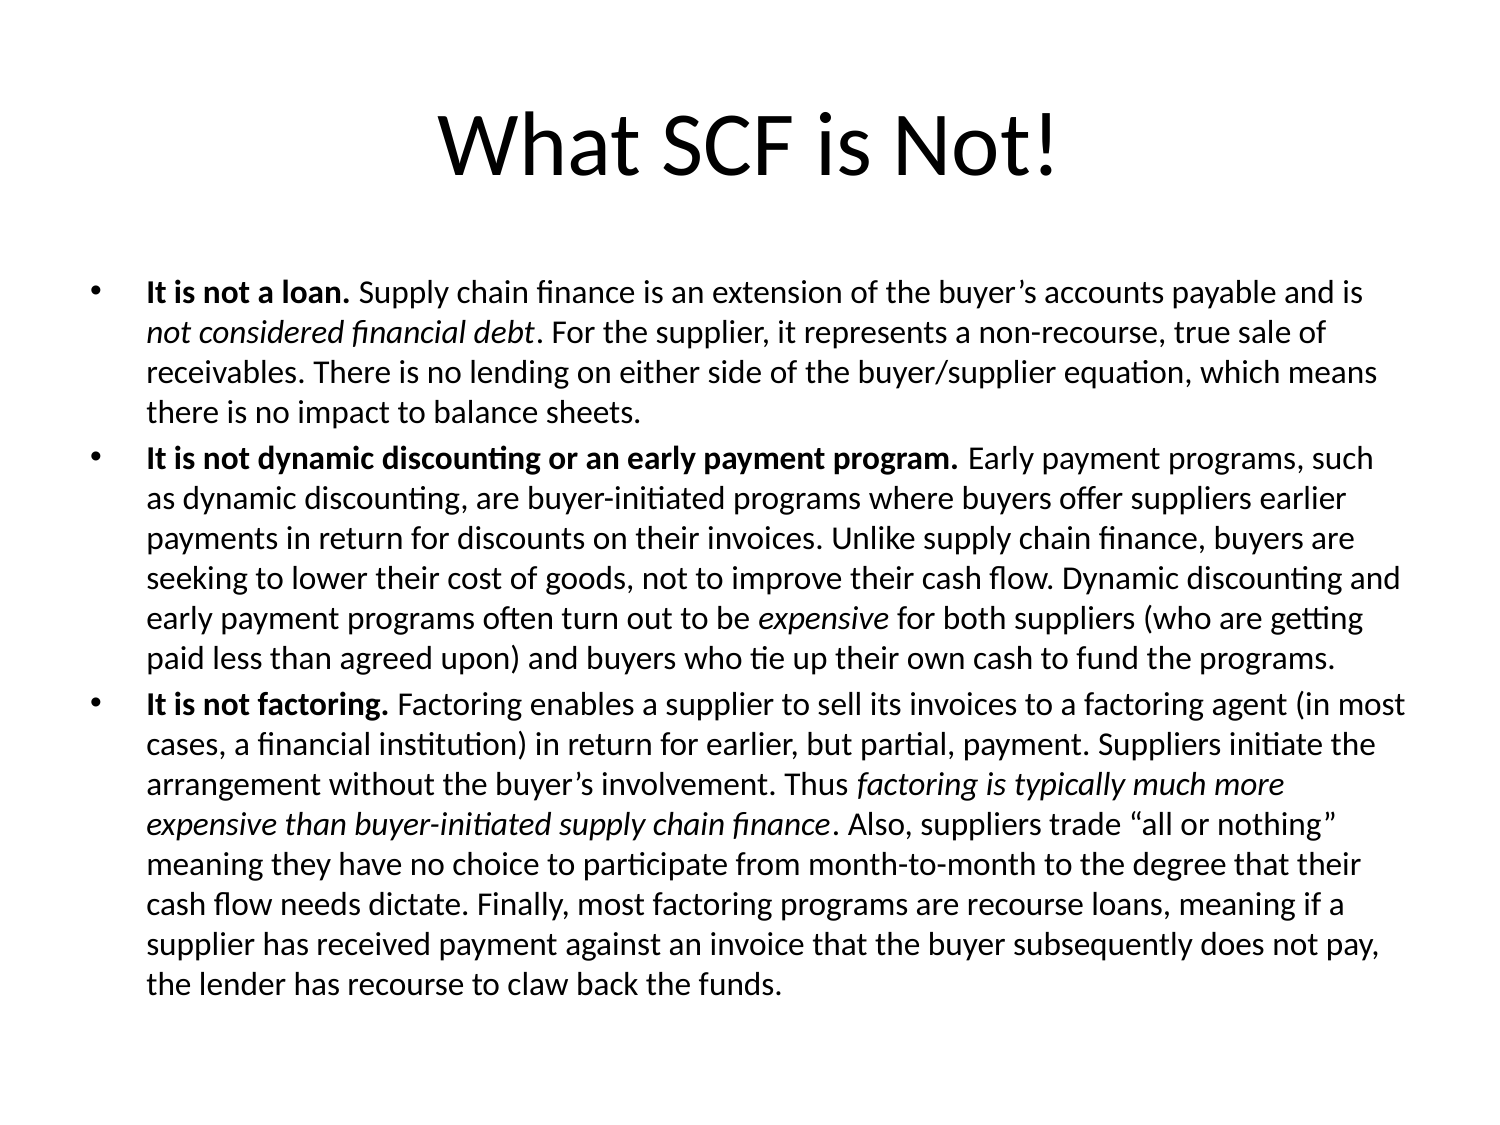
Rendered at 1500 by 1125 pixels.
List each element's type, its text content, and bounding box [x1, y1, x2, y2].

list It is not a loan. Supply chain finance is an extension of the buyer’s accounts payable and is not considered financial debt. For the supplier, it represents a non-recourse, true sale of receivables. There is no lending on either side of the buyer/supplier equation, which means there is no impact to balance sheets. It is not dynamic discounting or an early payment program. Early payment programs, such as dynamic discounting, are buyer-initiated programs where buyers offer suppliers earlier payments in return for discounts on their invoices. Unlike supply chain finance, buyers are seeking to lower their cost of goods, not to improve their cash flow. Dynamic discounting and early payment programs often turn out to be expensive for both suppliers (who are getting paid less than agreed upon) and buyers who tie up their own cash to fund the programs. It is not factoring. Factoring enables a supplier to sell its invoices to a factoring agent (in most cases, a financial institution) in return for earlier, but partial, payment. Suppliers initiate the arrangement without the buyer’s involvement. Thus factoring is typically much more expensive than buyer-initiated supply chain finance. Also, suppliers trade “all or nothing” meaning they have no choice to participate from month-to-month to the degree that their cash flow needs dictate. Finally, most factoring programs are recourse loans, meaning if a supplier has received payment against an invoice that the buyer subsequently does not pay, the lender has recourse to claw back the funds. [75, 262, 1425, 1005]
title What SCF is Not! [75, 45, 1425, 233]
